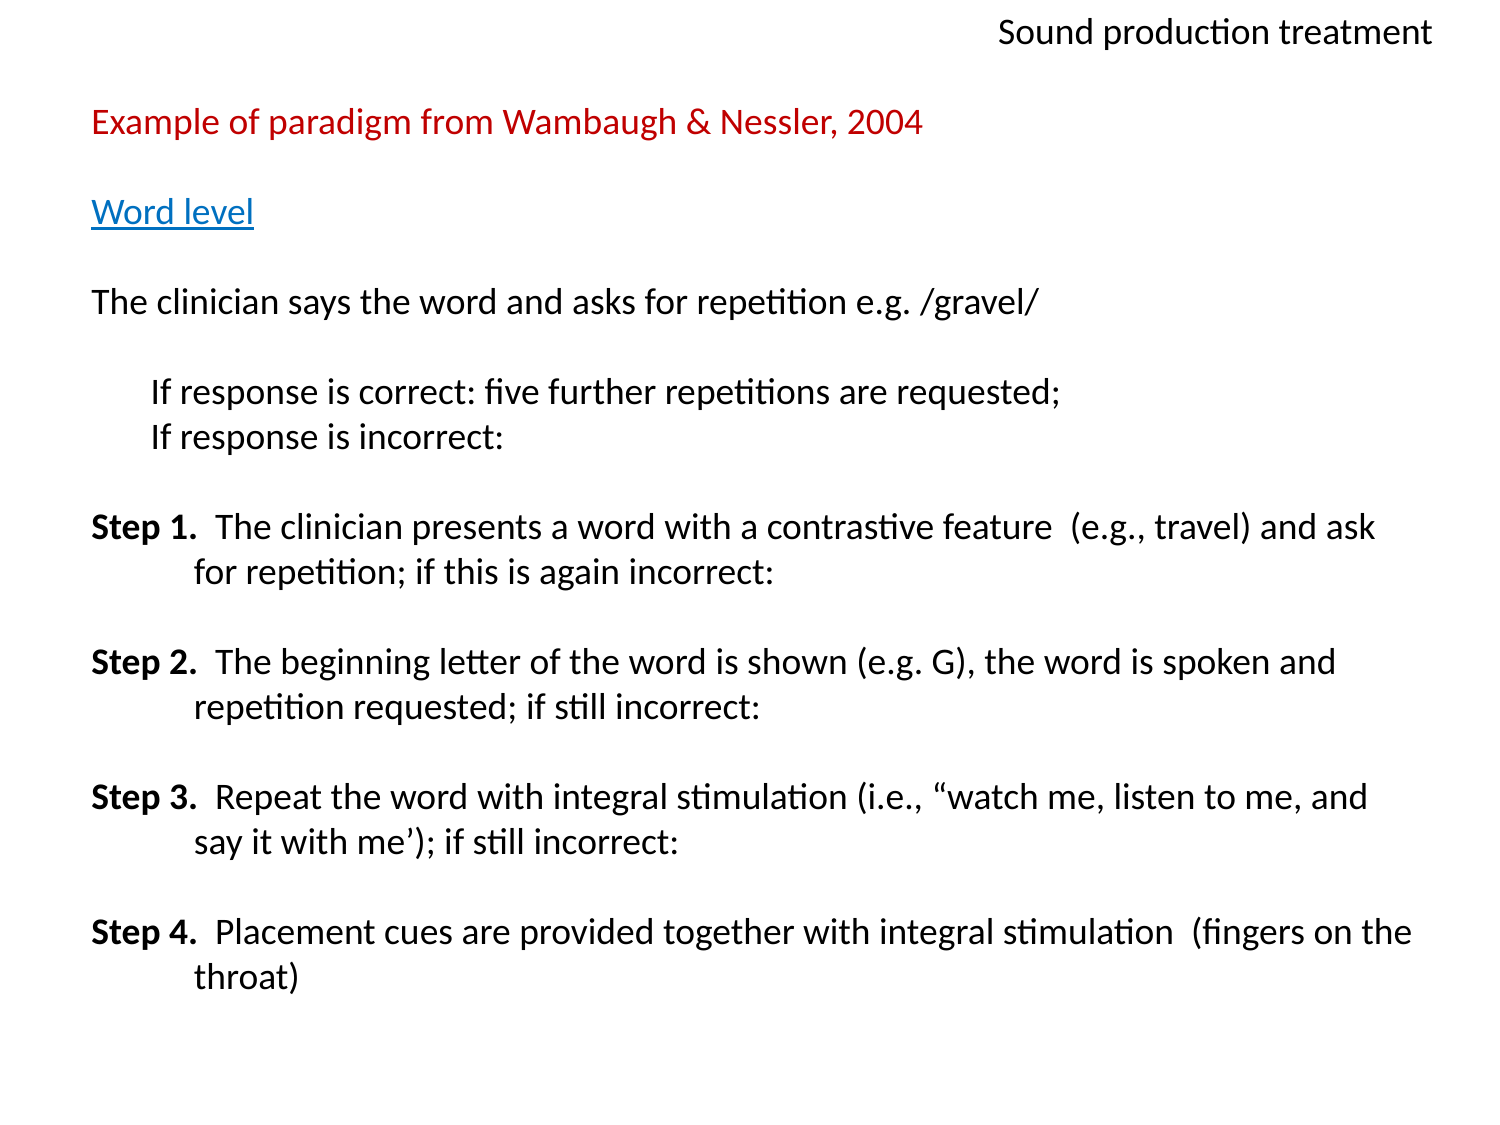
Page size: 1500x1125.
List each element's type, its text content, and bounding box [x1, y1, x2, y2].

text_box Sound production treatment [983, 0, 1449, 60]
text_box Example of paradigm from Wambaugh & Nessler, 2004 Word level The clinician says the word and asks for repetition e.g. /gravel/ If response is correct: five further repetitions are requested; If response is incorrect: Step 1. The clinician presents a word with a contrastive feature (e.g., travel) and ask for repetition; if this is again incorrect: Step 2. The beginning letter of the word is shown (e.g. G), the word is spoken and repetition requested; if still incorrect: Step 3. Repeat the word with integral stimulation (i.e., “watch me, listen to me, and say it with me’); if still incorrect: Step 4. Placement cues are provided together with integral stimulation (fingers on the throat) [76, 89, 1436, 1005]
